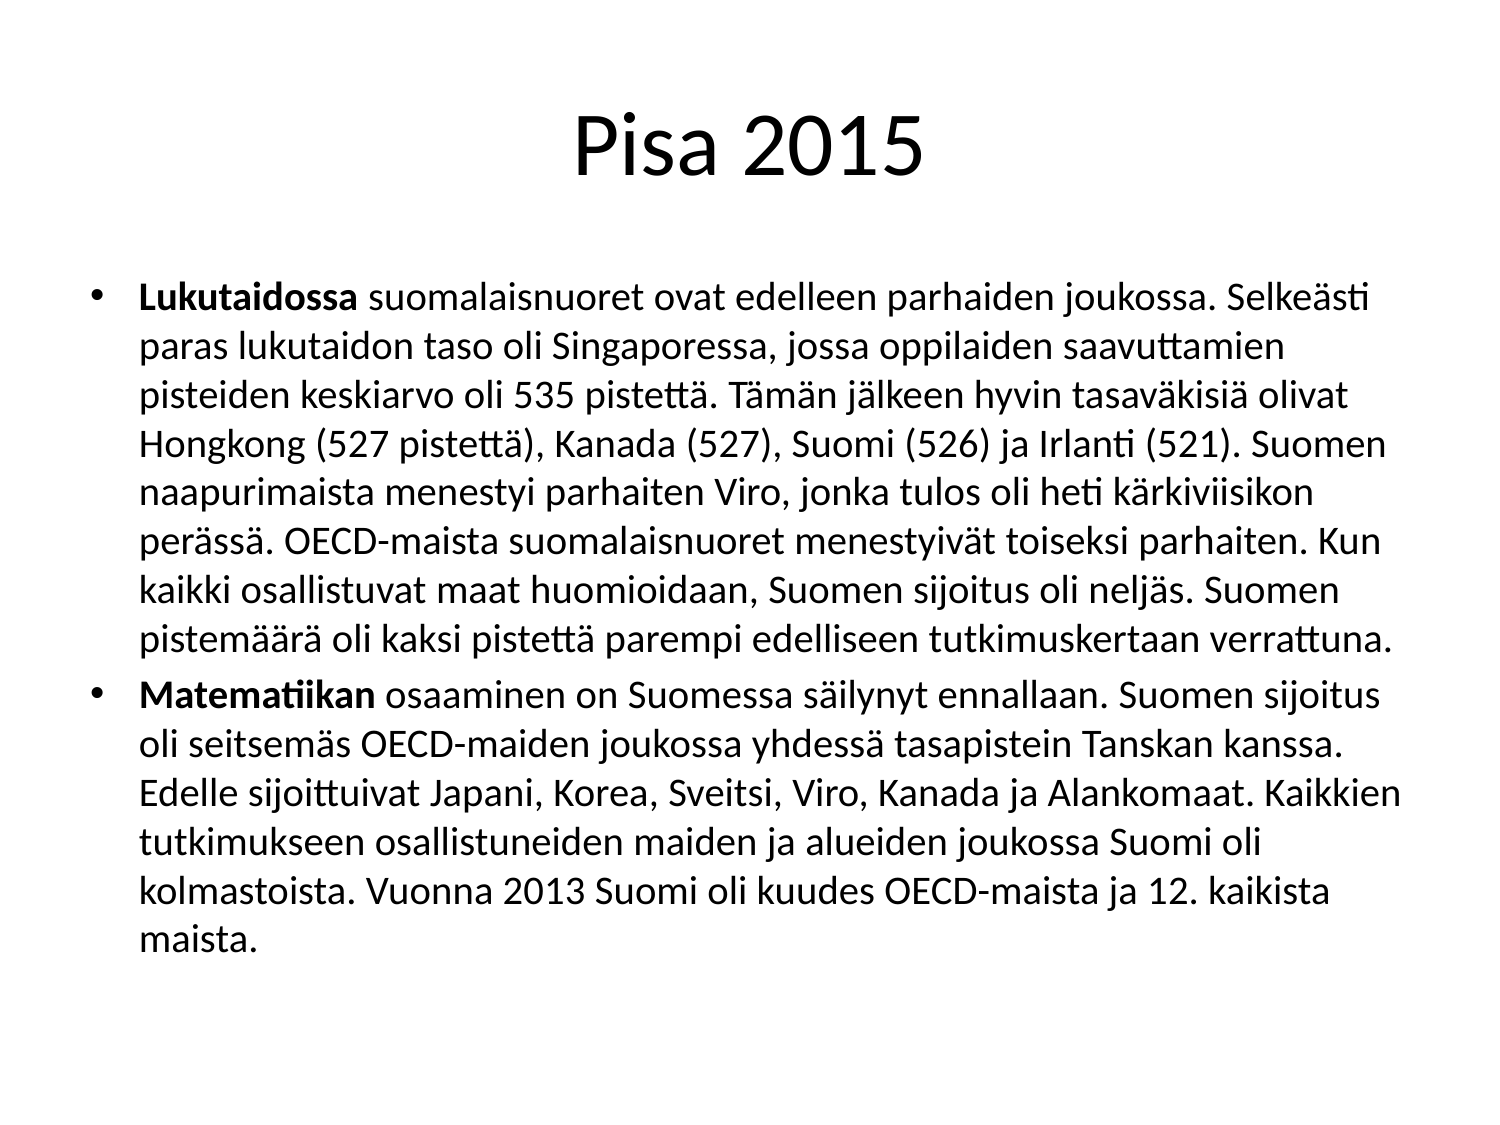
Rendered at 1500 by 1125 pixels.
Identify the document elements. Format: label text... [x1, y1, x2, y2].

list Lukutaidossa suomalaisnuoret ovat edelleen parhaiden joukossa. Selkeästi paras lukutaidon taso oli Singaporessa, jossa oppilaiden saavuttamien pisteiden keskiarvo oli 535 pistettä. Tämän jälkeen hyvin tasaväkisiä olivat Hongkong (527 pistettä), Kanada (527), Suomi (526) ja Irlanti (521). Suomen naapurimaista menestyi parhaiten Viro, jonka tulos oli heti kärkiviisikon perässä. OECD-maista suomalaisnuoret menestyivät toiseksi parhaiten. Kun kaikki osallistuvat maat huomioidaan, Suomen sijoitus oli neljäs. Suomen pistemäärä oli kaksi pistettä parempi edelliseen tutkimuskertaan verrattuna. Matematiikan osaaminen on Suomessa säilynyt ennallaan. Suomen sijoitus oli seitsemäs OECD-maiden joukossa yhdessä tasapistein Tanskan kanssa. Edelle sijoittuivat Japani, Korea, Sveitsi, Viro, Kanada ja Alankomaat. Kaikkien tutkimukseen osallistuneiden maiden ja alueiden joukossa Suomi oli kolmastoista. Vuonna 2013 Suomi oli kuudes OECD-maista ja 12. kaikista maista. [75, 262, 1425, 1005]
title Pisa 2015 [75, 45, 1425, 233]
